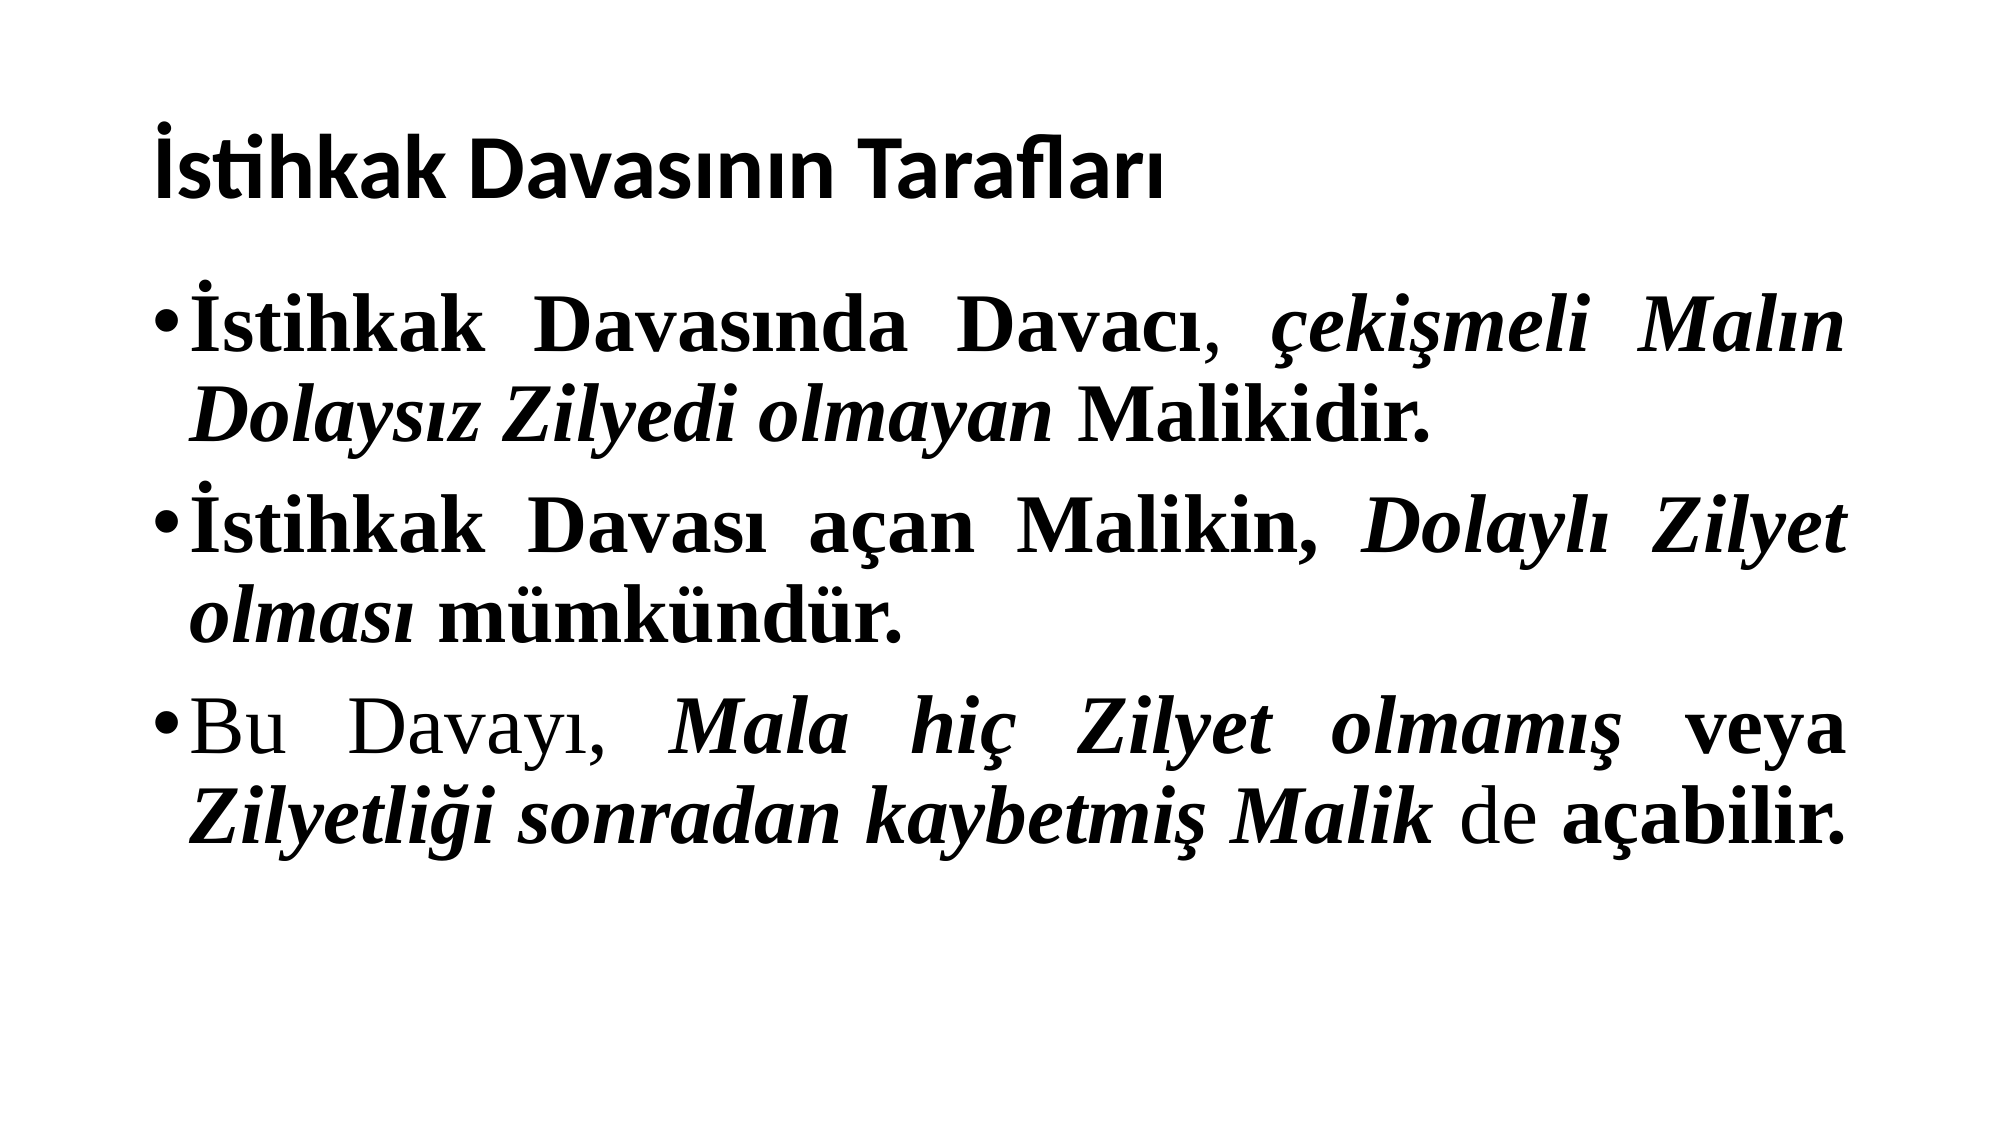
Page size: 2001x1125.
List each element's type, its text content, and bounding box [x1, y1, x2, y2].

list İstihkak Davasında Davacı, çekişmeli Malın Dolaysız Zilyedi olmayan Malikidir. İstihkak Davası açan Malikin, Dolaylı Zilyet olması mümkündür. Bu Davayı, Mala hiç Zilyet olmamış veya Zilyetliği sonradan kaybetmiş Malik de açabilir. [137, 272, 1863, 987]
title İstihkak Davasının Tarafları [137, 59, 1863, 272]
